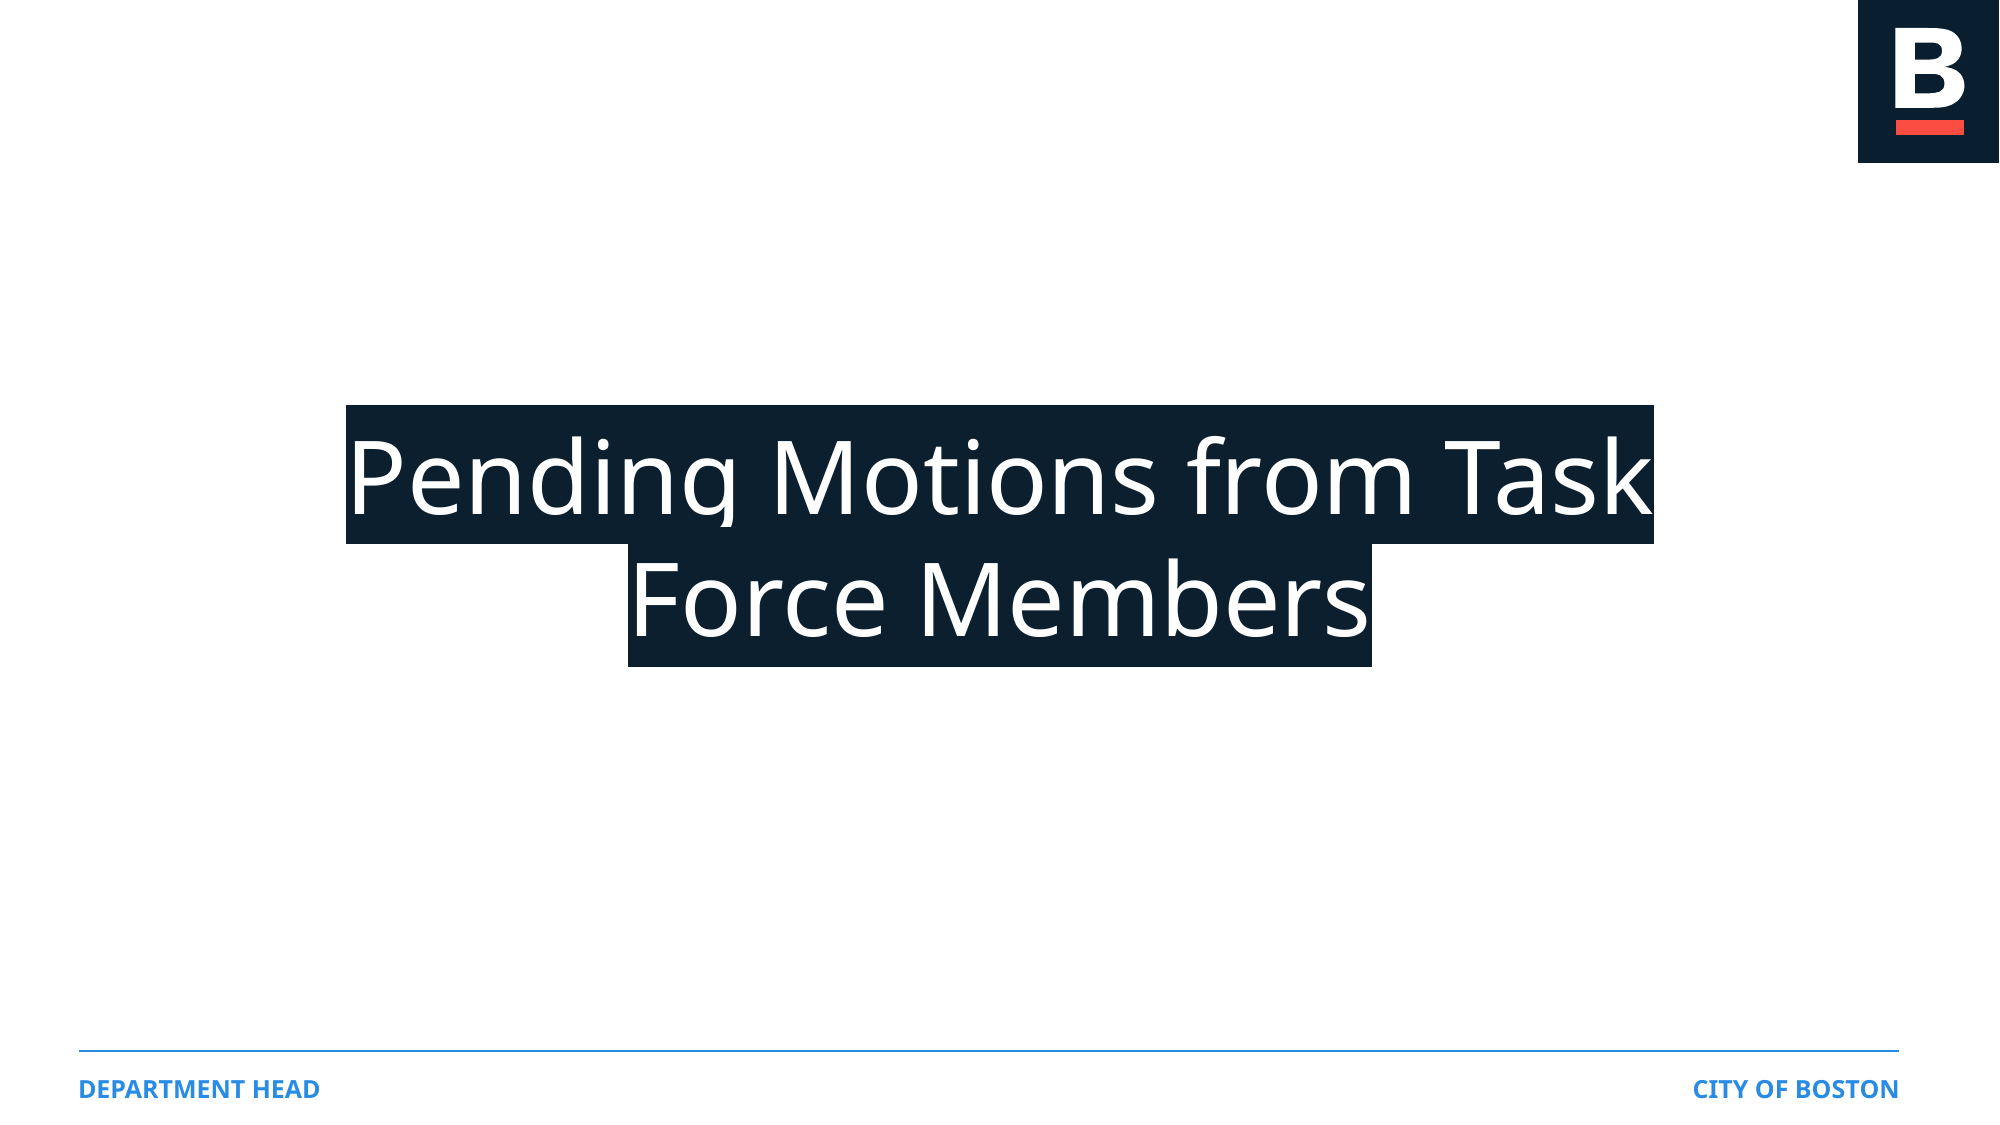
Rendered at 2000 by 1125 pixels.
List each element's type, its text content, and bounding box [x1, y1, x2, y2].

title Pending Motions from Task Force Members [275, 392, 1725, 545]
